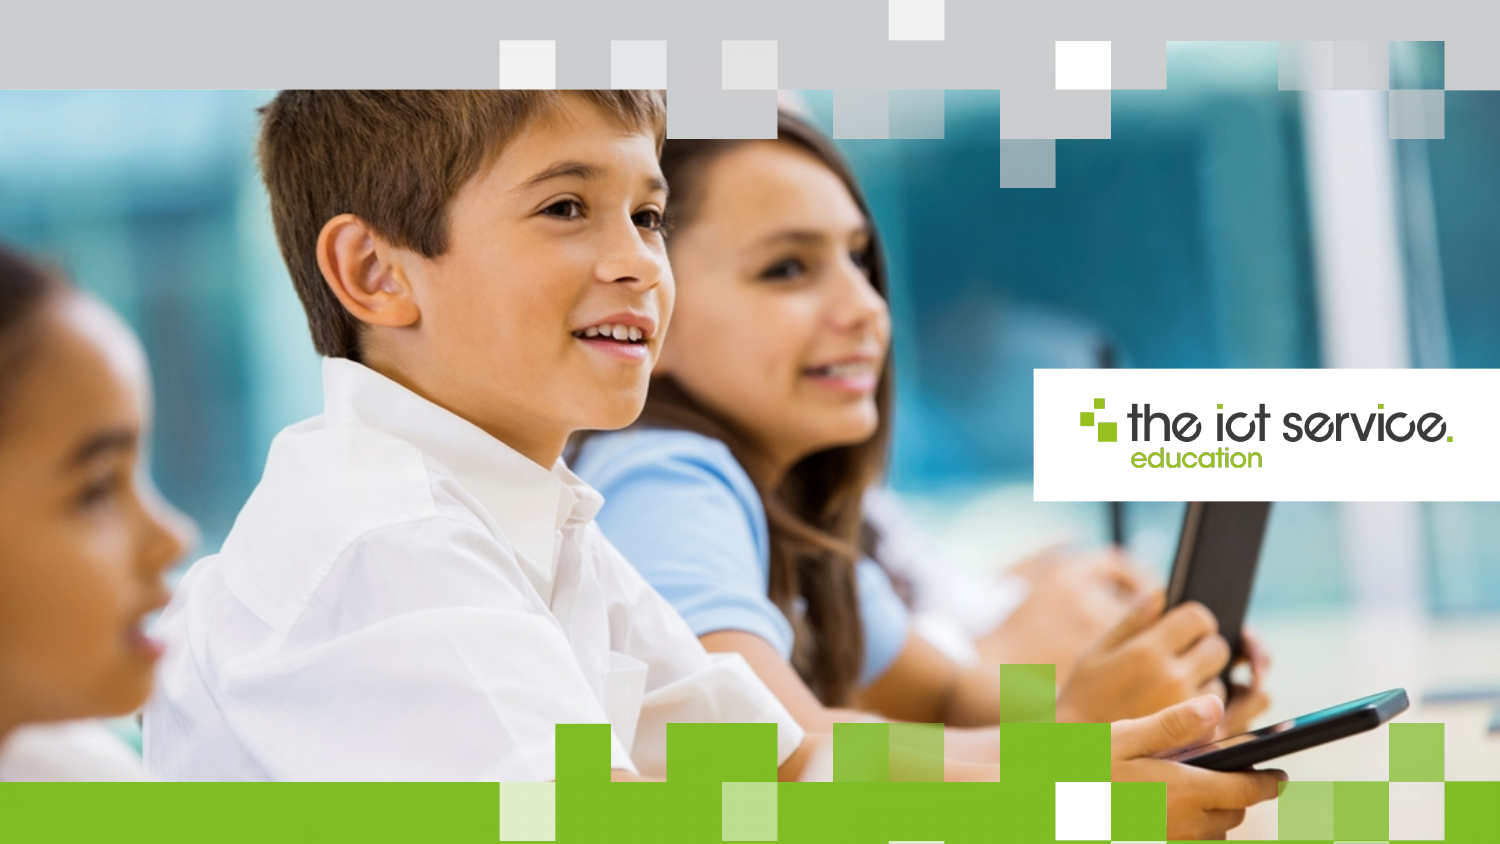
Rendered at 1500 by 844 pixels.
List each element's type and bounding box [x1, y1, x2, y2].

list [1080, 398, 1453, 469]
picture [0, 0, 1500, 844]
